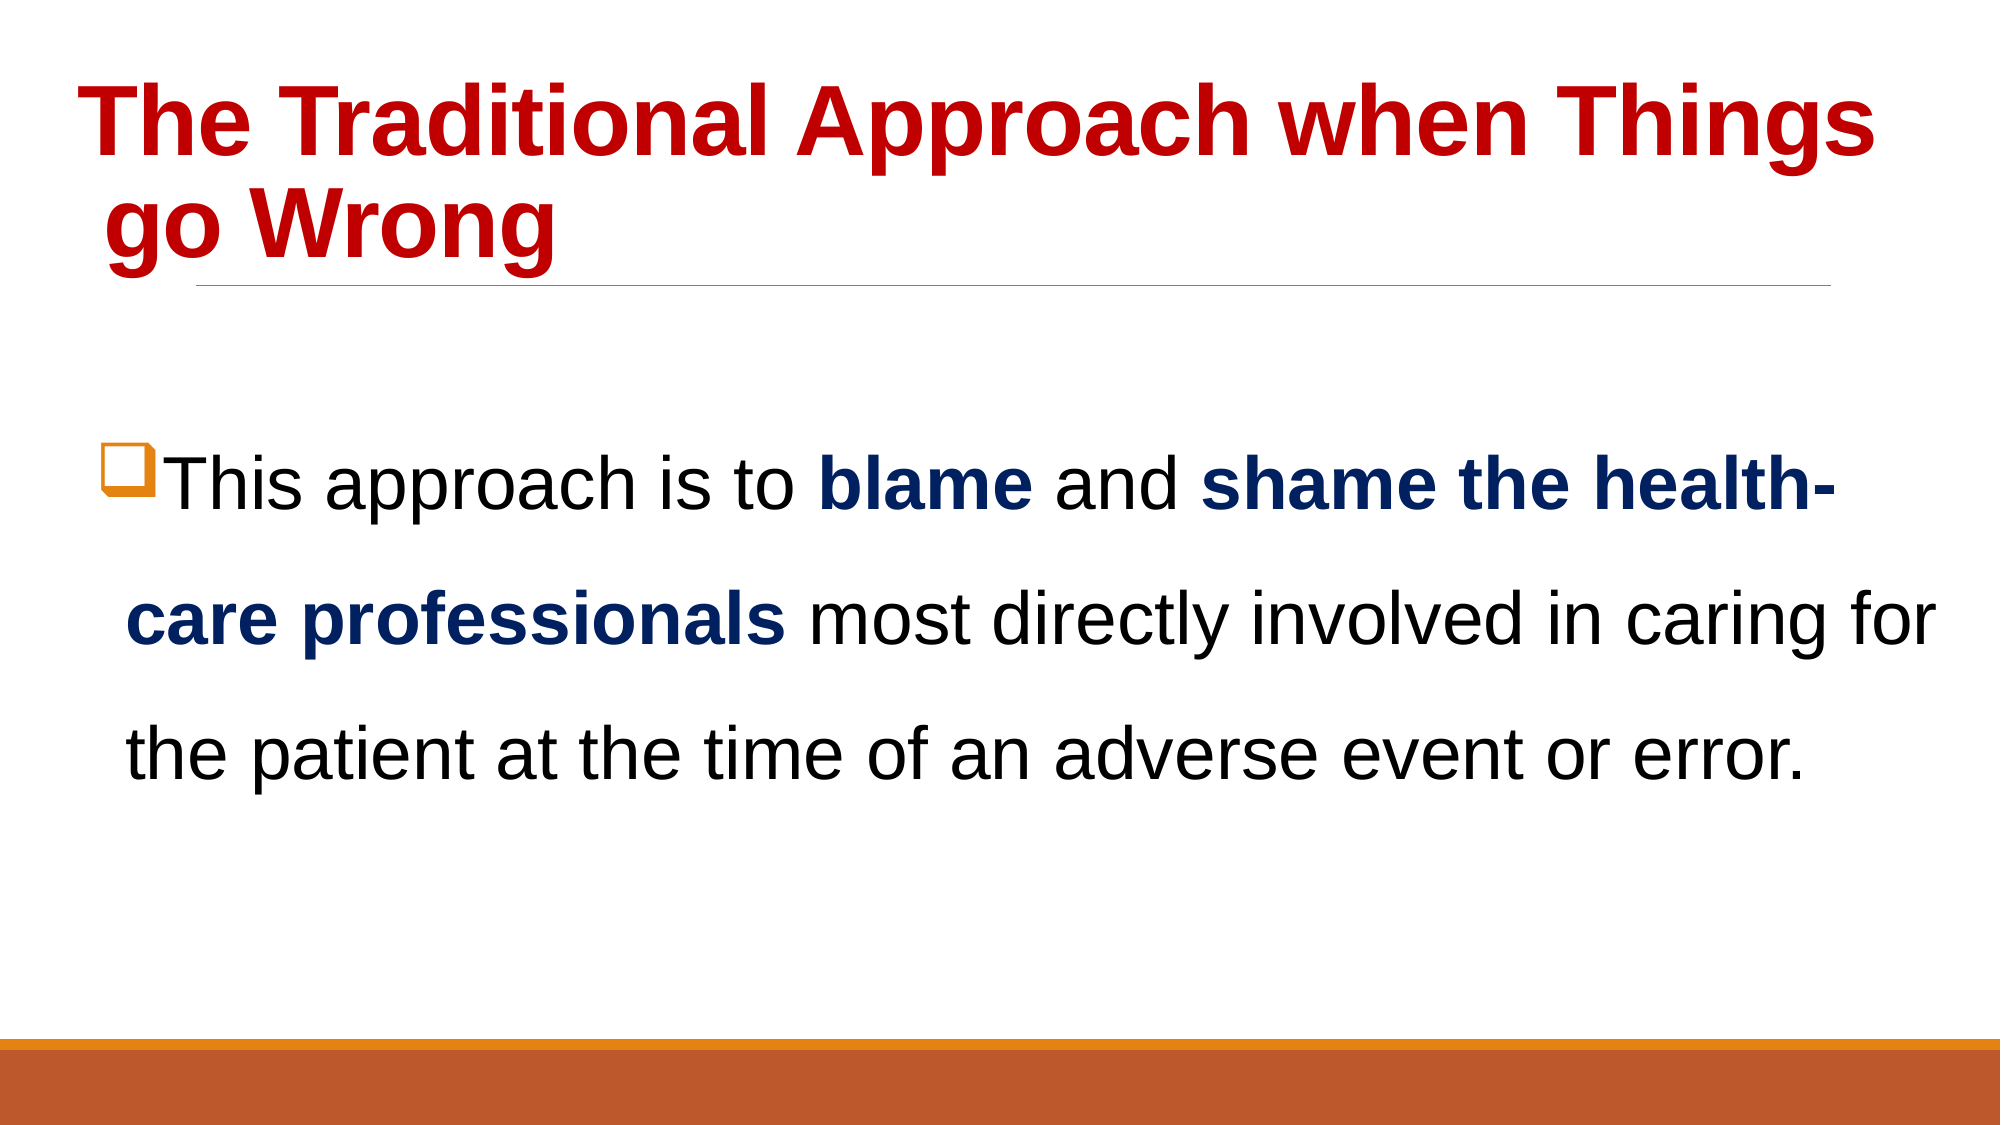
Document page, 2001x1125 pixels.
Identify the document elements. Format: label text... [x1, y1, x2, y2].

list This approach is to blame and shame the health-care professionals most directly involved in caring for the patient at the time of an adverse event or error. [62, 382, 1946, 1026]
title The Traditional Approach when Things go Wrong [62, 47, 1946, 285]
